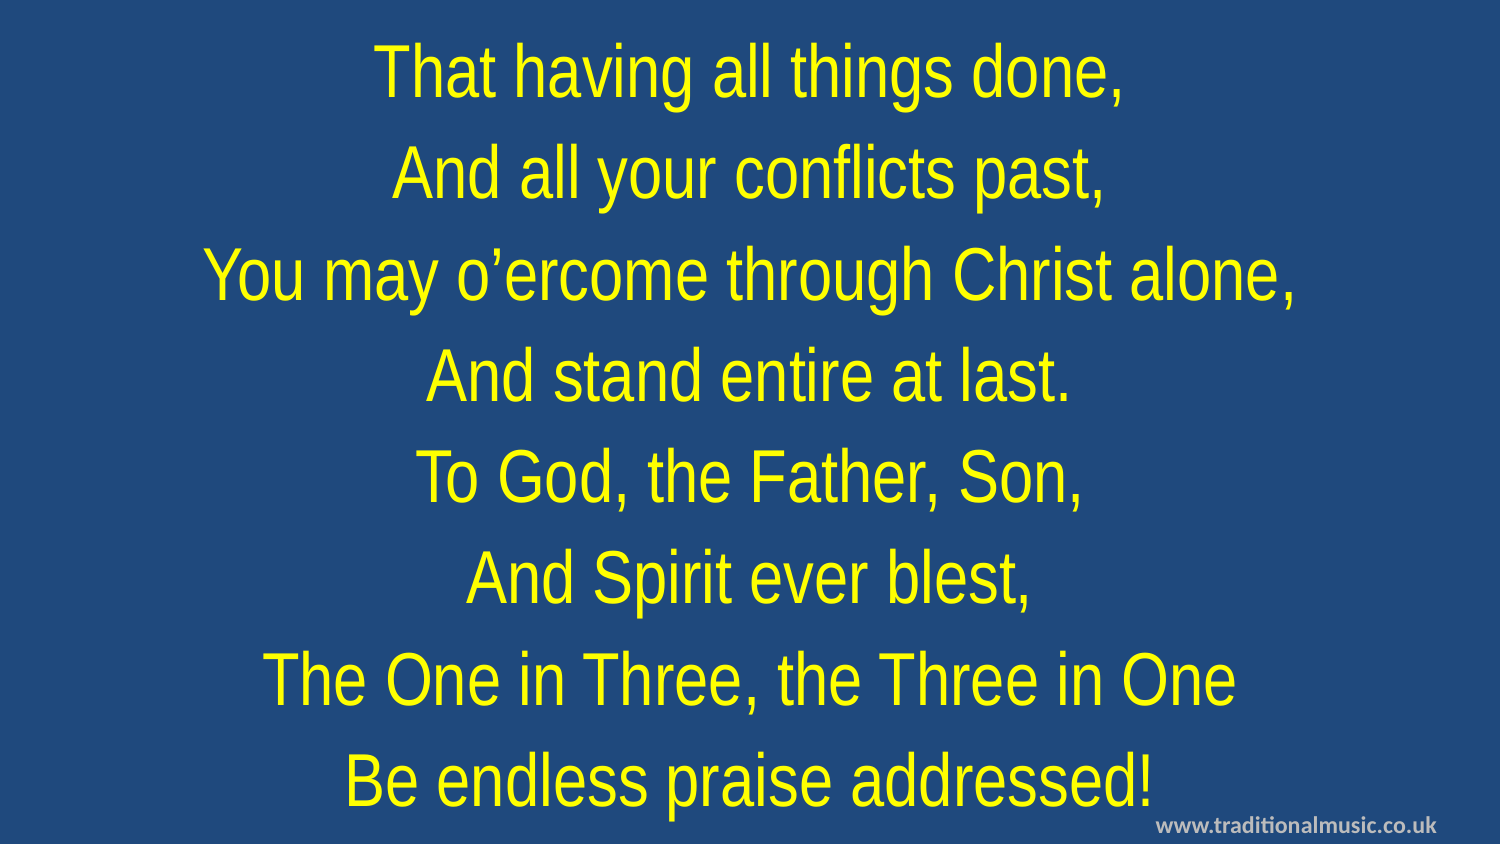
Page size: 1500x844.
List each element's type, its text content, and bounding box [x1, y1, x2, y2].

list That having all things done, And all your conflicts past, You may o’ercome through Christ alone, And stand entire at last. To God, the Father, Son, And Spirit ever blest, The One in Three, the Three in One Be endless praise addressed! [0, 0, 1500, 844]
